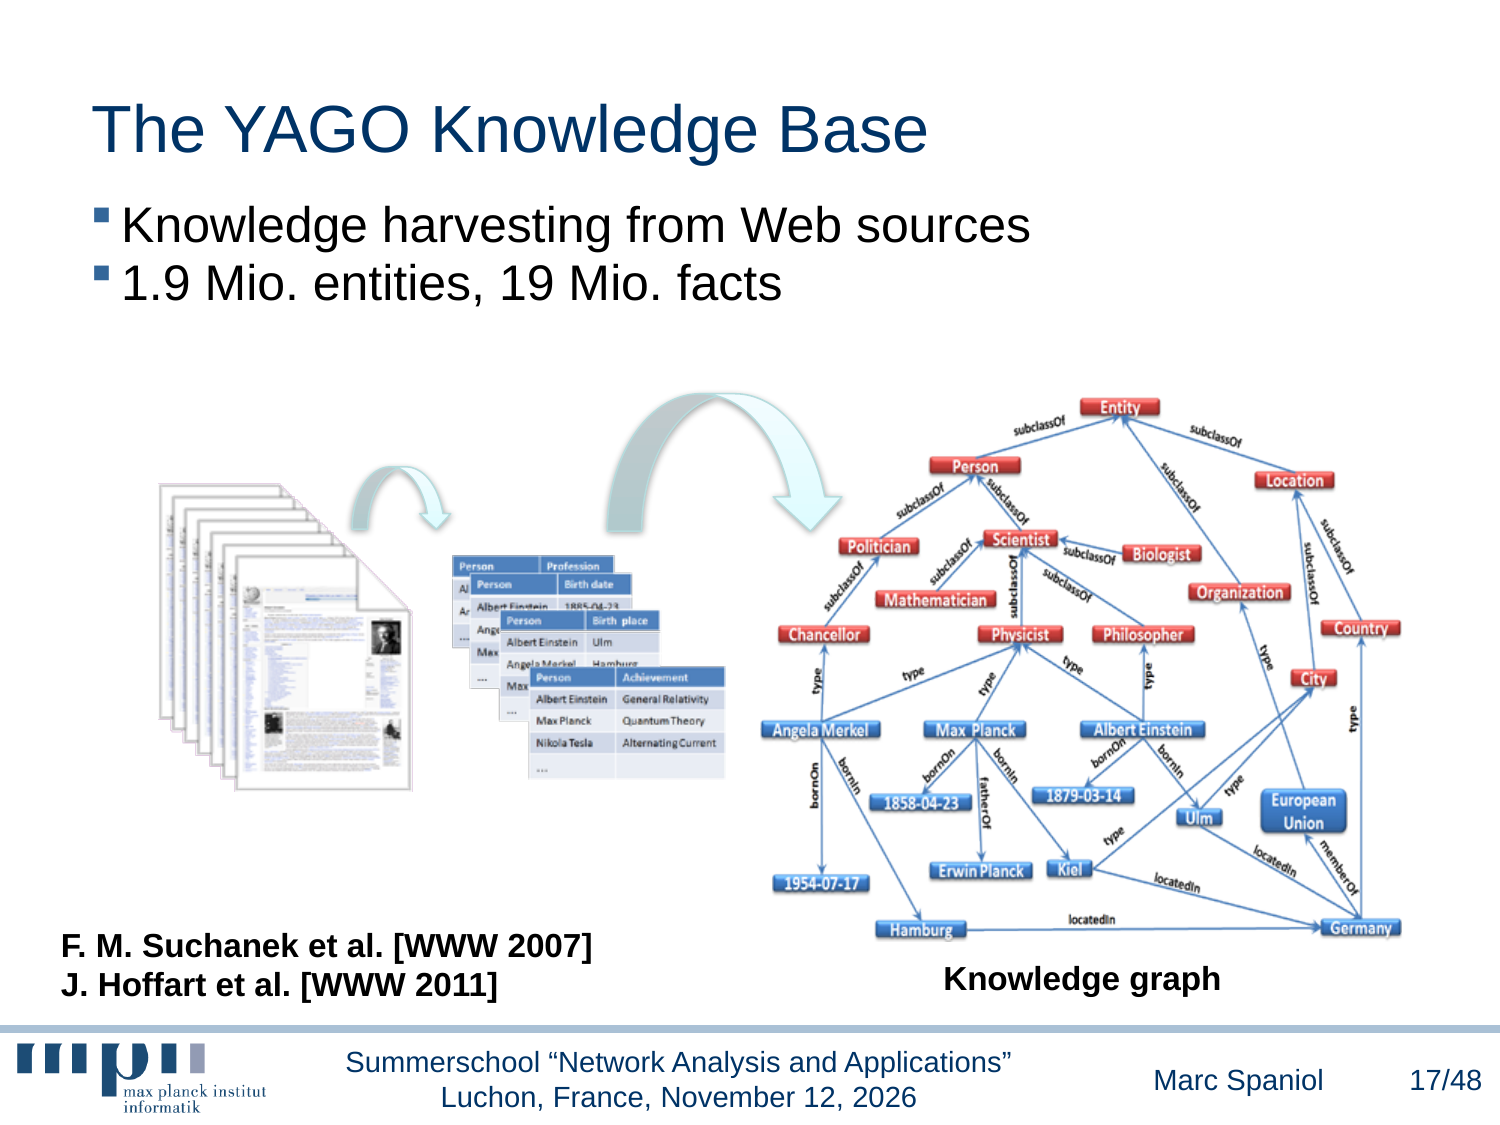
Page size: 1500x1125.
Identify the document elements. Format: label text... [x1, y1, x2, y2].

picture [17, 1043, 266, 1113]
footer Marc Spaniol [1113, 1039, 1365, 1118]
text_box F. M. Suchanek et al. [WWW 2007] J. Hoffart et al. [WWW 2011] [60, 916, 632, 1011]
text_box [606, 392, 753, 532]
title The YAGO Knowledge Base [76, 77, 1448, 173]
text_box Knowledge harvesting from Web sources 1.9 Mio. entities, 19 Mio. facts [74, 196, 1425, 1024]
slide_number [312, 1039, 1046, 1118]
text_box Knowledge graph [928, 950, 1257, 1005]
slide_number 17/48 [1401, 1042, 1494, 1116]
text_box [373, 466, 452, 531]
picture [158, 473, 422, 792]
picture [451, 554, 726, 780]
picture [0, 1025, 1500, 1033]
picture [758, 389, 1423, 943]
